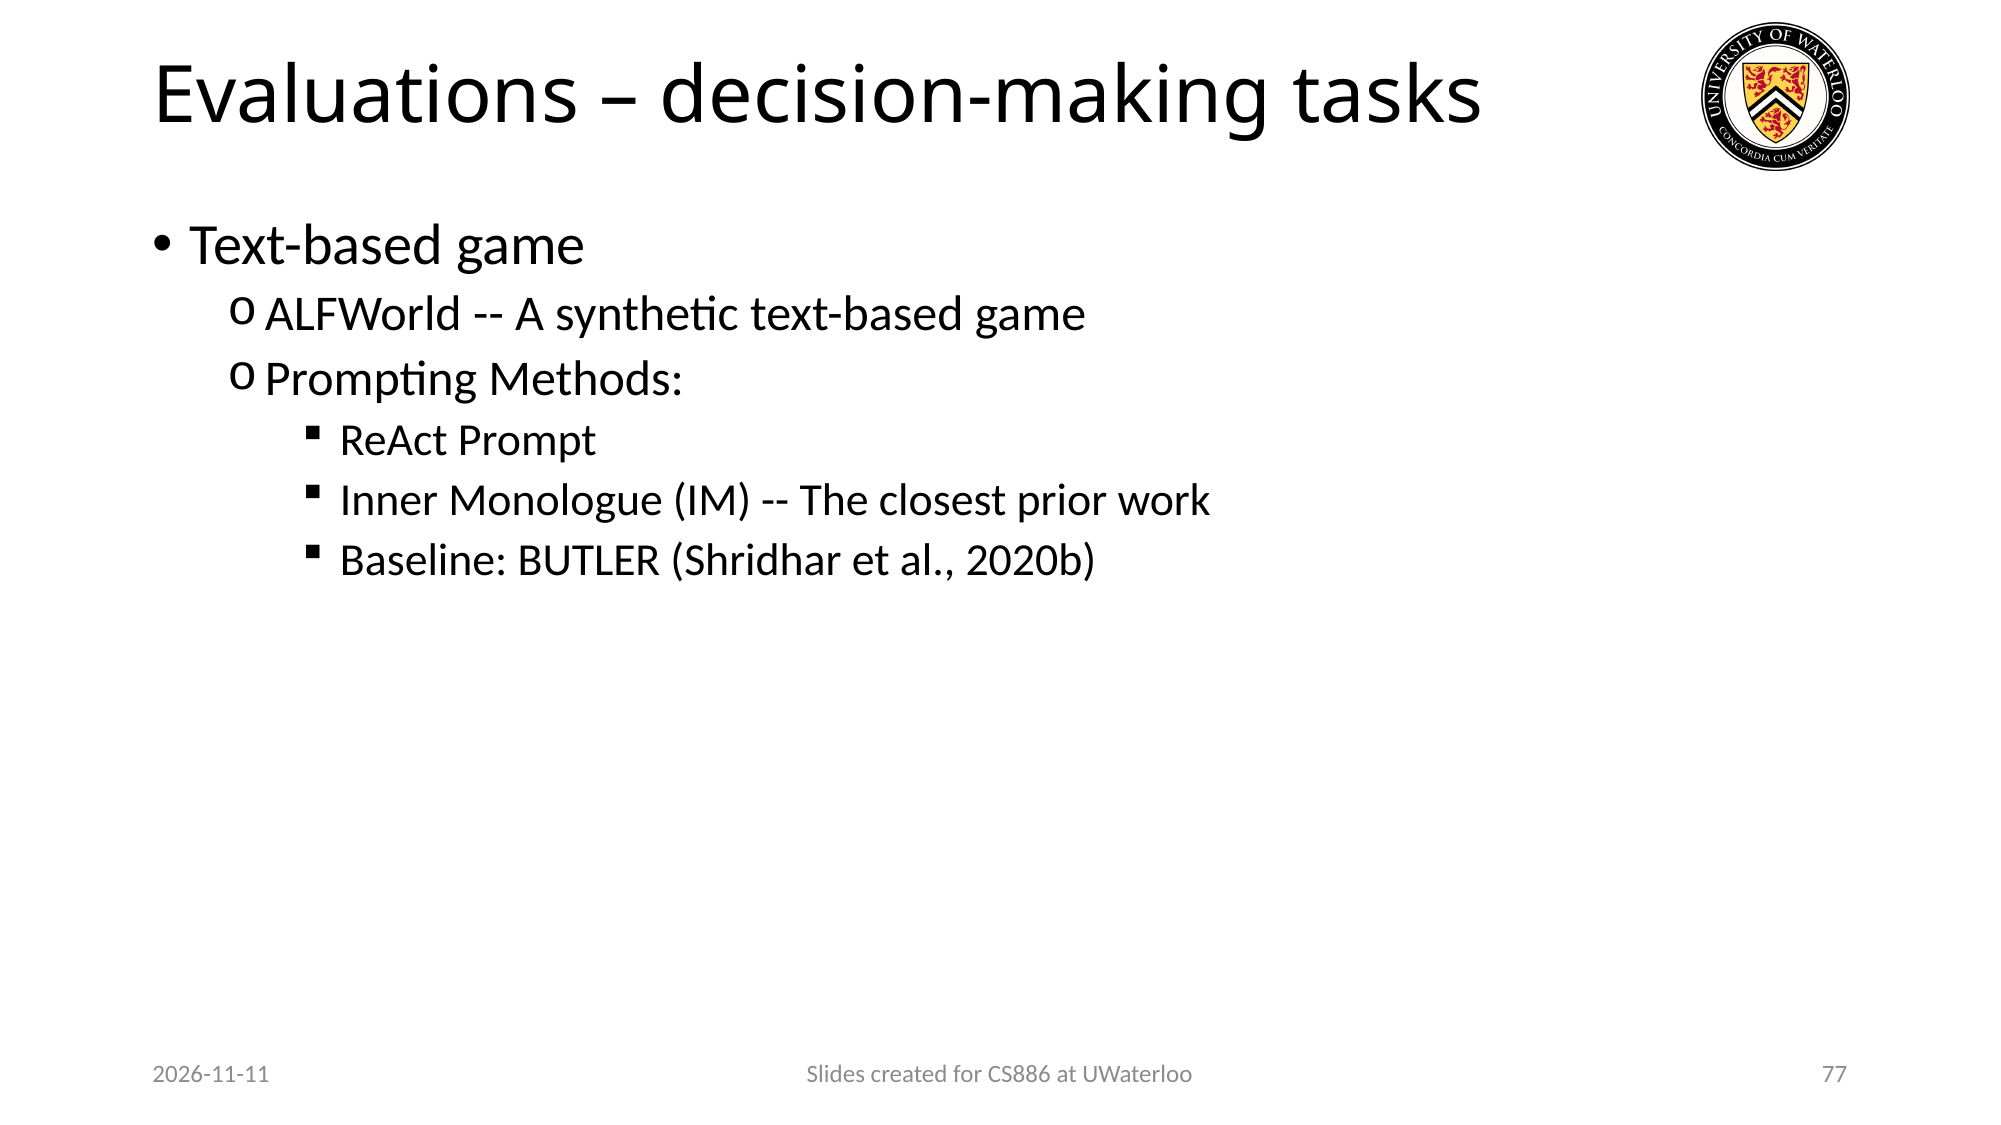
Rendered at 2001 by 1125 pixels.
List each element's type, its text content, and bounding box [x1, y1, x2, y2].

slide_number 77 [1412, 1042, 1863, 1103]
title Evaluations – decision-making tasks [137, 22, 1863, 171]
list Text-based game ALFWorld -- A synthetic text-based game Prompting Methods: ReAct Prompt Inner Monologue (IM) -- The closest prior work Baseline: BUTLER (Shridhar et al., 2020b) [137, 206, 1984, 675]
footer Slides created for CS886 at UWaterloo [662, 1042, 1338, 1103]
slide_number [137, 1042, 588, 1103]
